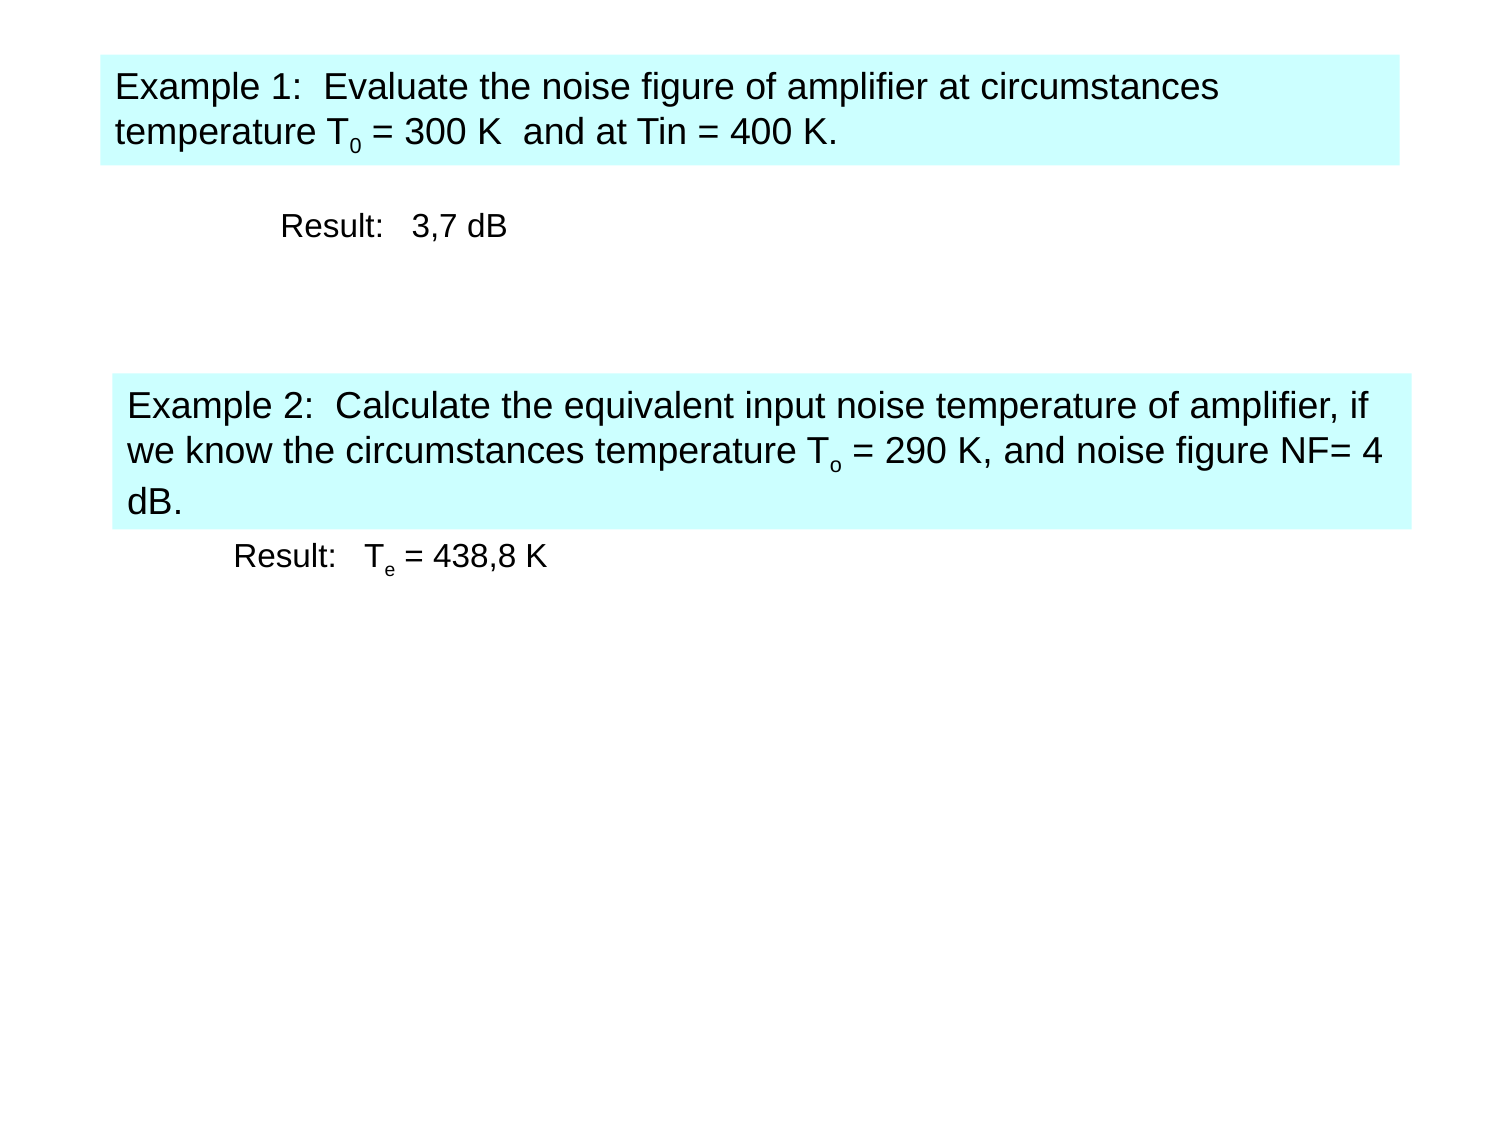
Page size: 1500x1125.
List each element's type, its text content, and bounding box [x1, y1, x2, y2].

text_box Example 1: Evaluate the noise figure of amplifier at circumstances temperature T0 = 300 K and at Tin = 400 K. [100, 54, 1400, 166]
text_box Example 2: Calculate the equivalent input noise temperature of amplifier, if we know the circumstances temperature To = 290 K, and noise figure NF= 4 dB. [112, 373, 1412, 530]
text_box Result: Te = 438,8 K [218, 527, 975, 588]
text_box Result: 3,7 dB [265, 196, 1022, 251]
